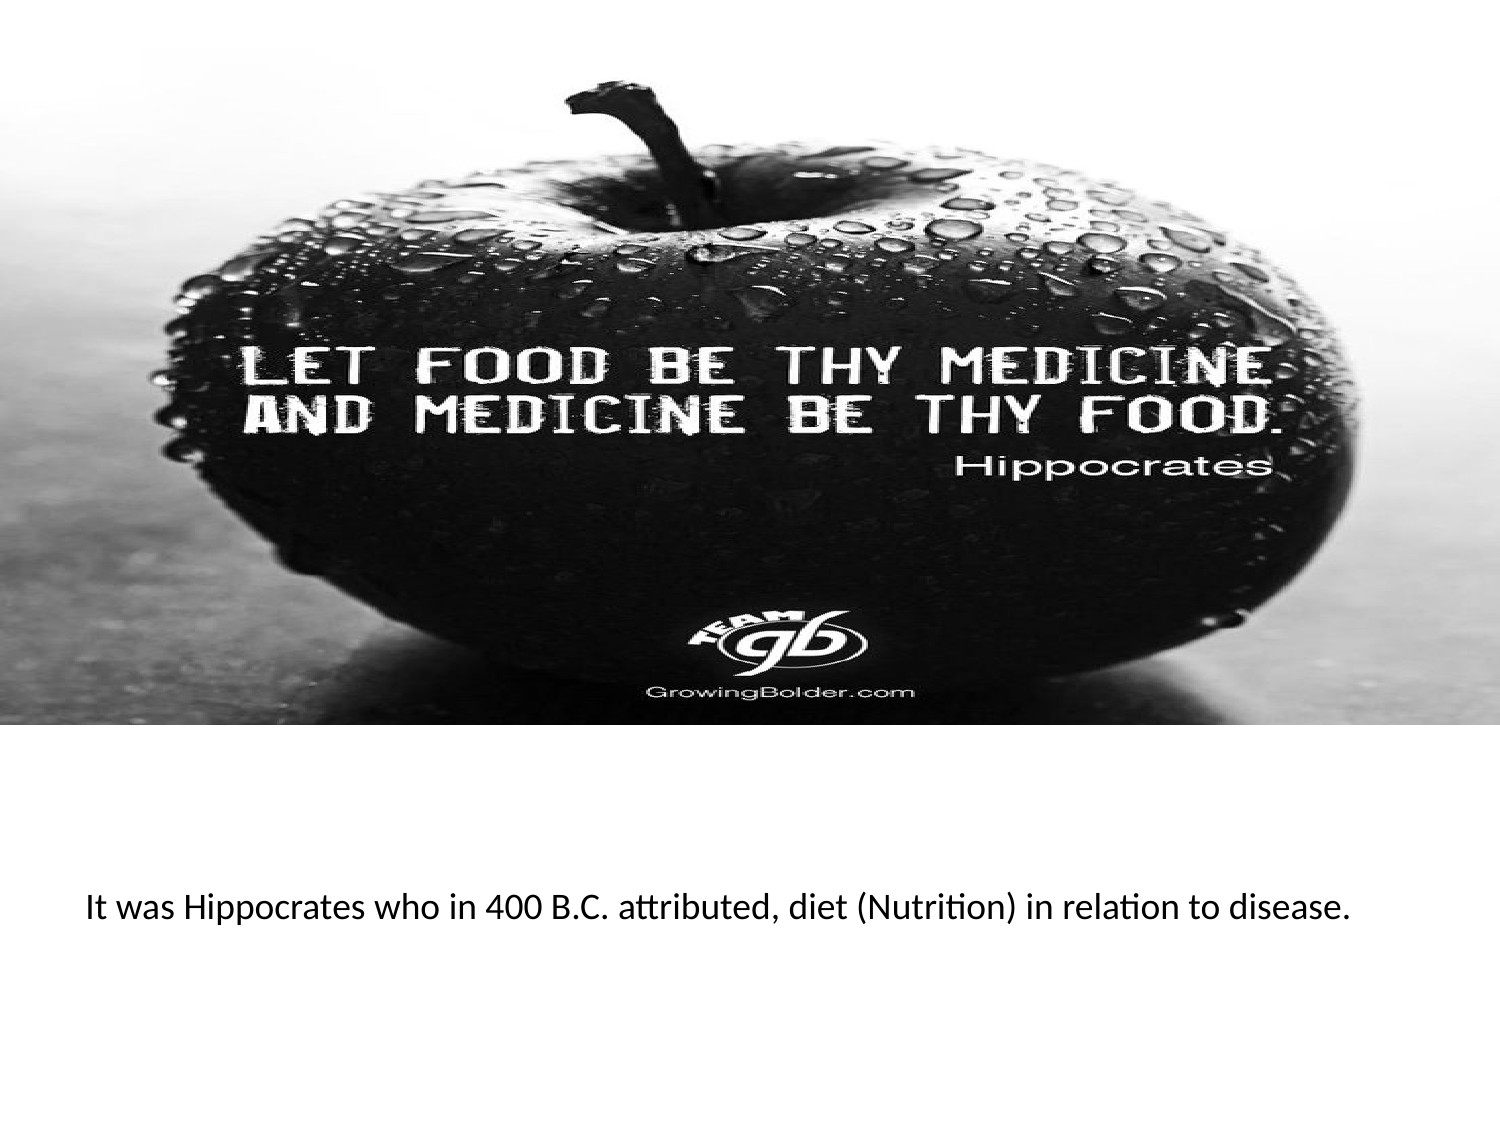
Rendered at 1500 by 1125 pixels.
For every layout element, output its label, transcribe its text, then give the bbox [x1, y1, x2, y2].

picture [0, 49, 1500, 726]
text_box It was Hippocrates who in 400 B.C. attributed, diet (Nutrition) in relation to disease. [70, 874, 1368, 980]
